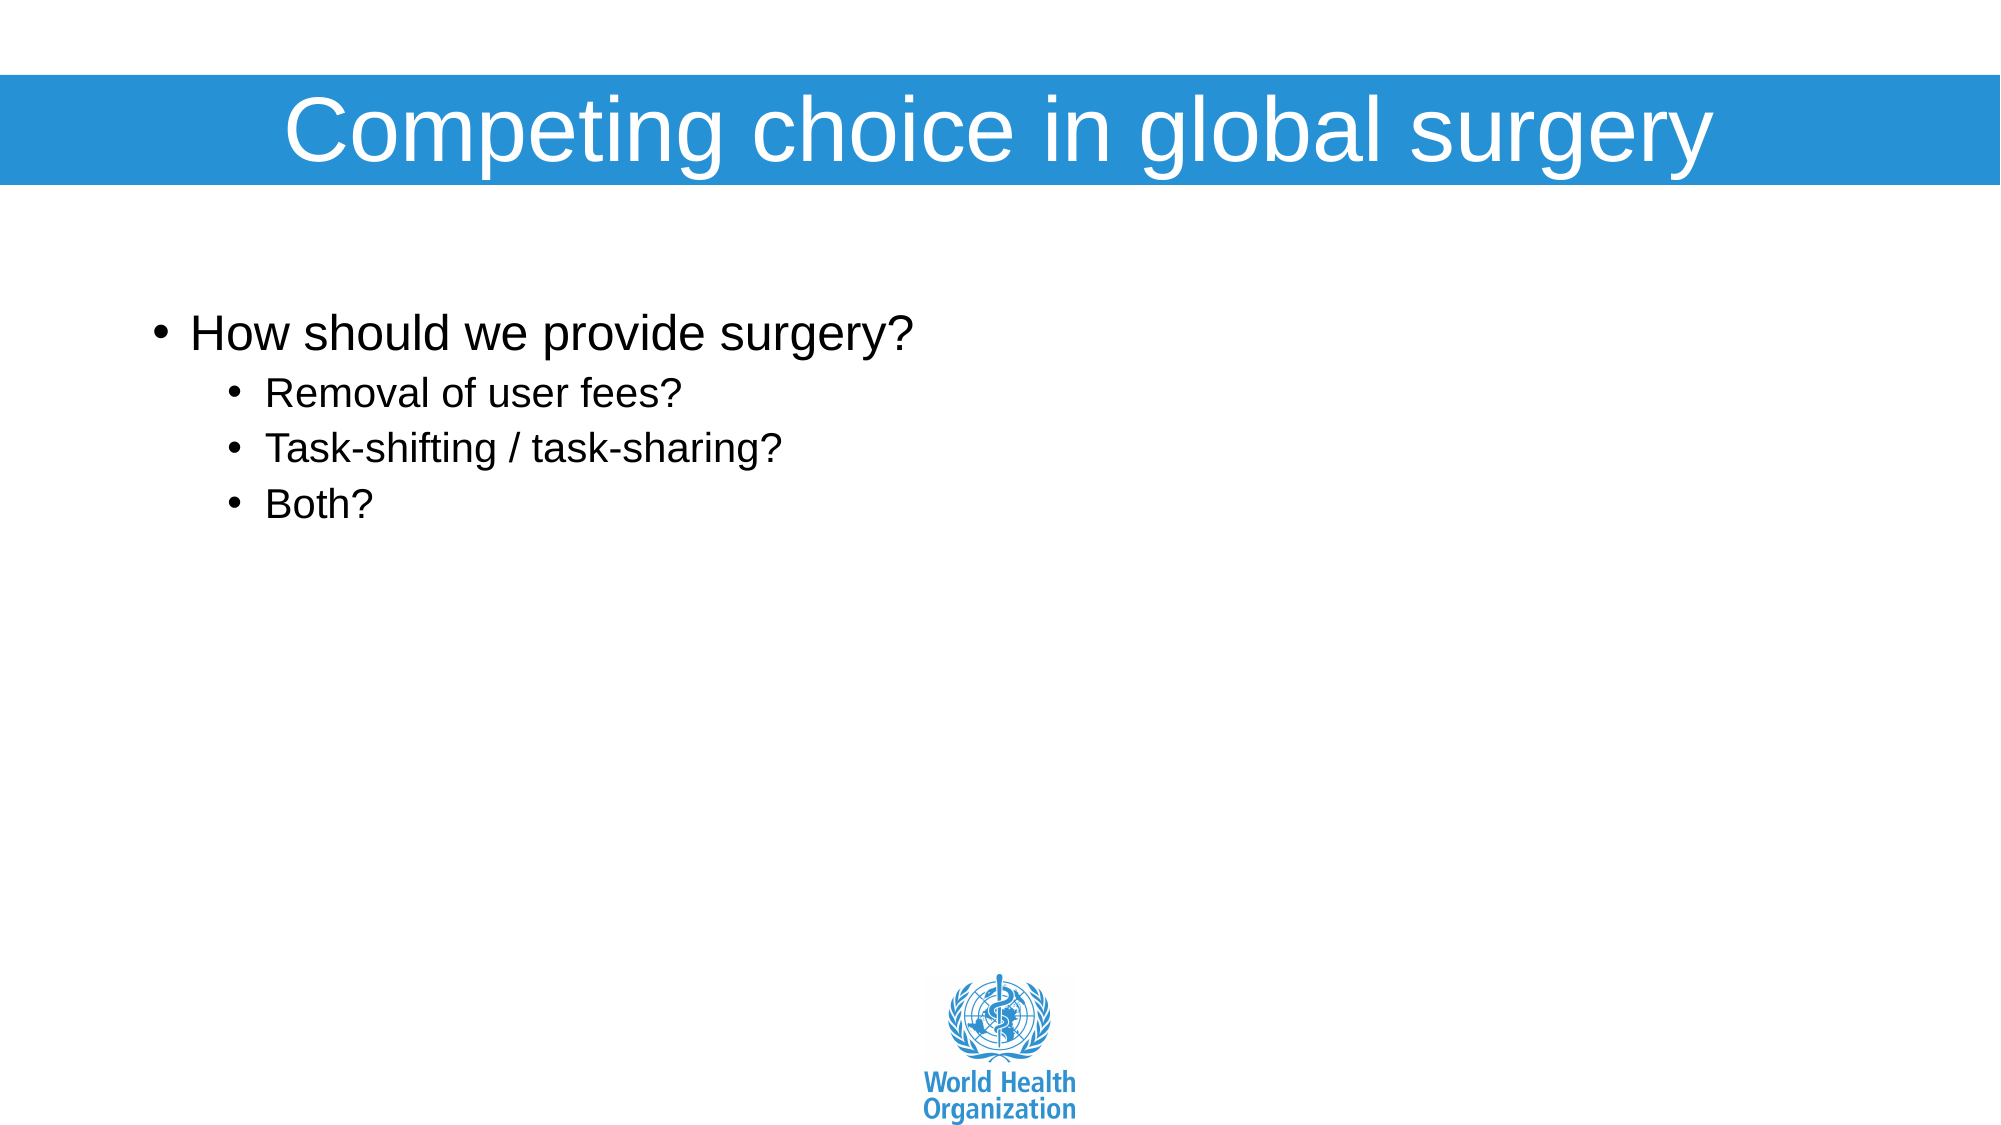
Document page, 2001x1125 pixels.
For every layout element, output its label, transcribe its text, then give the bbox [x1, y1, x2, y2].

title Competing choice in global surgery [137, 59, 1863, 205]
picture [924, 1014, 1075, 1125]
list How should we provide surgery? Removal of user fees? Task-shifting / task-sharing? Both? [137, 299, 1863, 1014]
